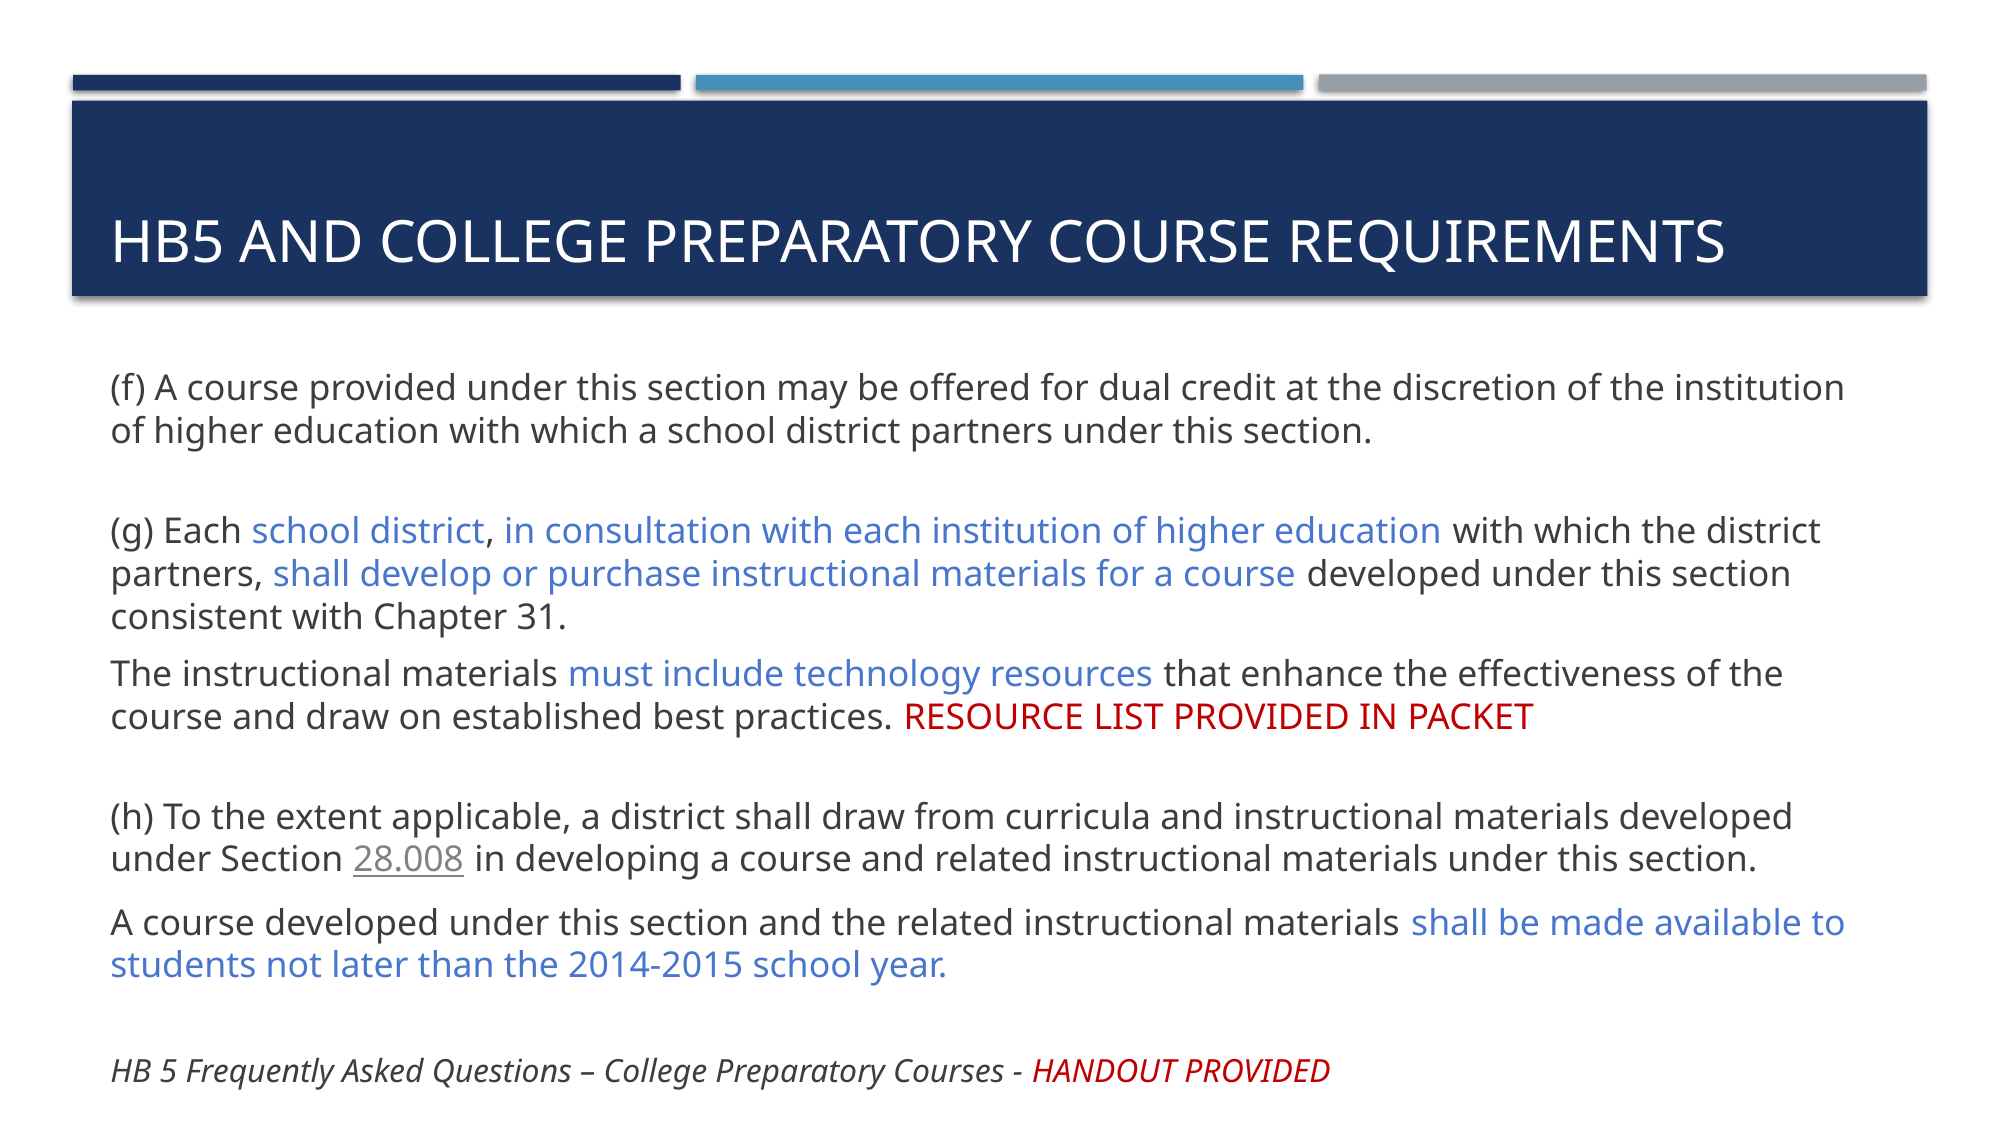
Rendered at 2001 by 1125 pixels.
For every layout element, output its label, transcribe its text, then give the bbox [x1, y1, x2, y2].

list (f) A course provided under this section may be offered for dual credit at the discretion of the institution of higher education with which a school district partners under this section. (g) Each school district, in consultation with each institution of higher education with which the district partners, shall develop or purchase instructional materials for a course developed under this section consistent with Chapter 31. The instructional materials must include technology resources that enhance the effectiveness of the course and draw on established best practices. RESOURCE LIST PROVIDED IN PACKET (h) To the extent applicable, a district shall draw from curricula and instructional materials developed under Section 28.008 in developing a course and related instructional materials under this section. A course developed under this section and the related instructional materials shall be made available to students not later than the 2014-2015 school year. HB 5 Frequently Asked Questions – College Preparatory Courses - HANDOUT PROVIDED [95, 357, 1905, 1097]
title HB5 and college preparatory course requirements [95, 115, 1905, 282]
